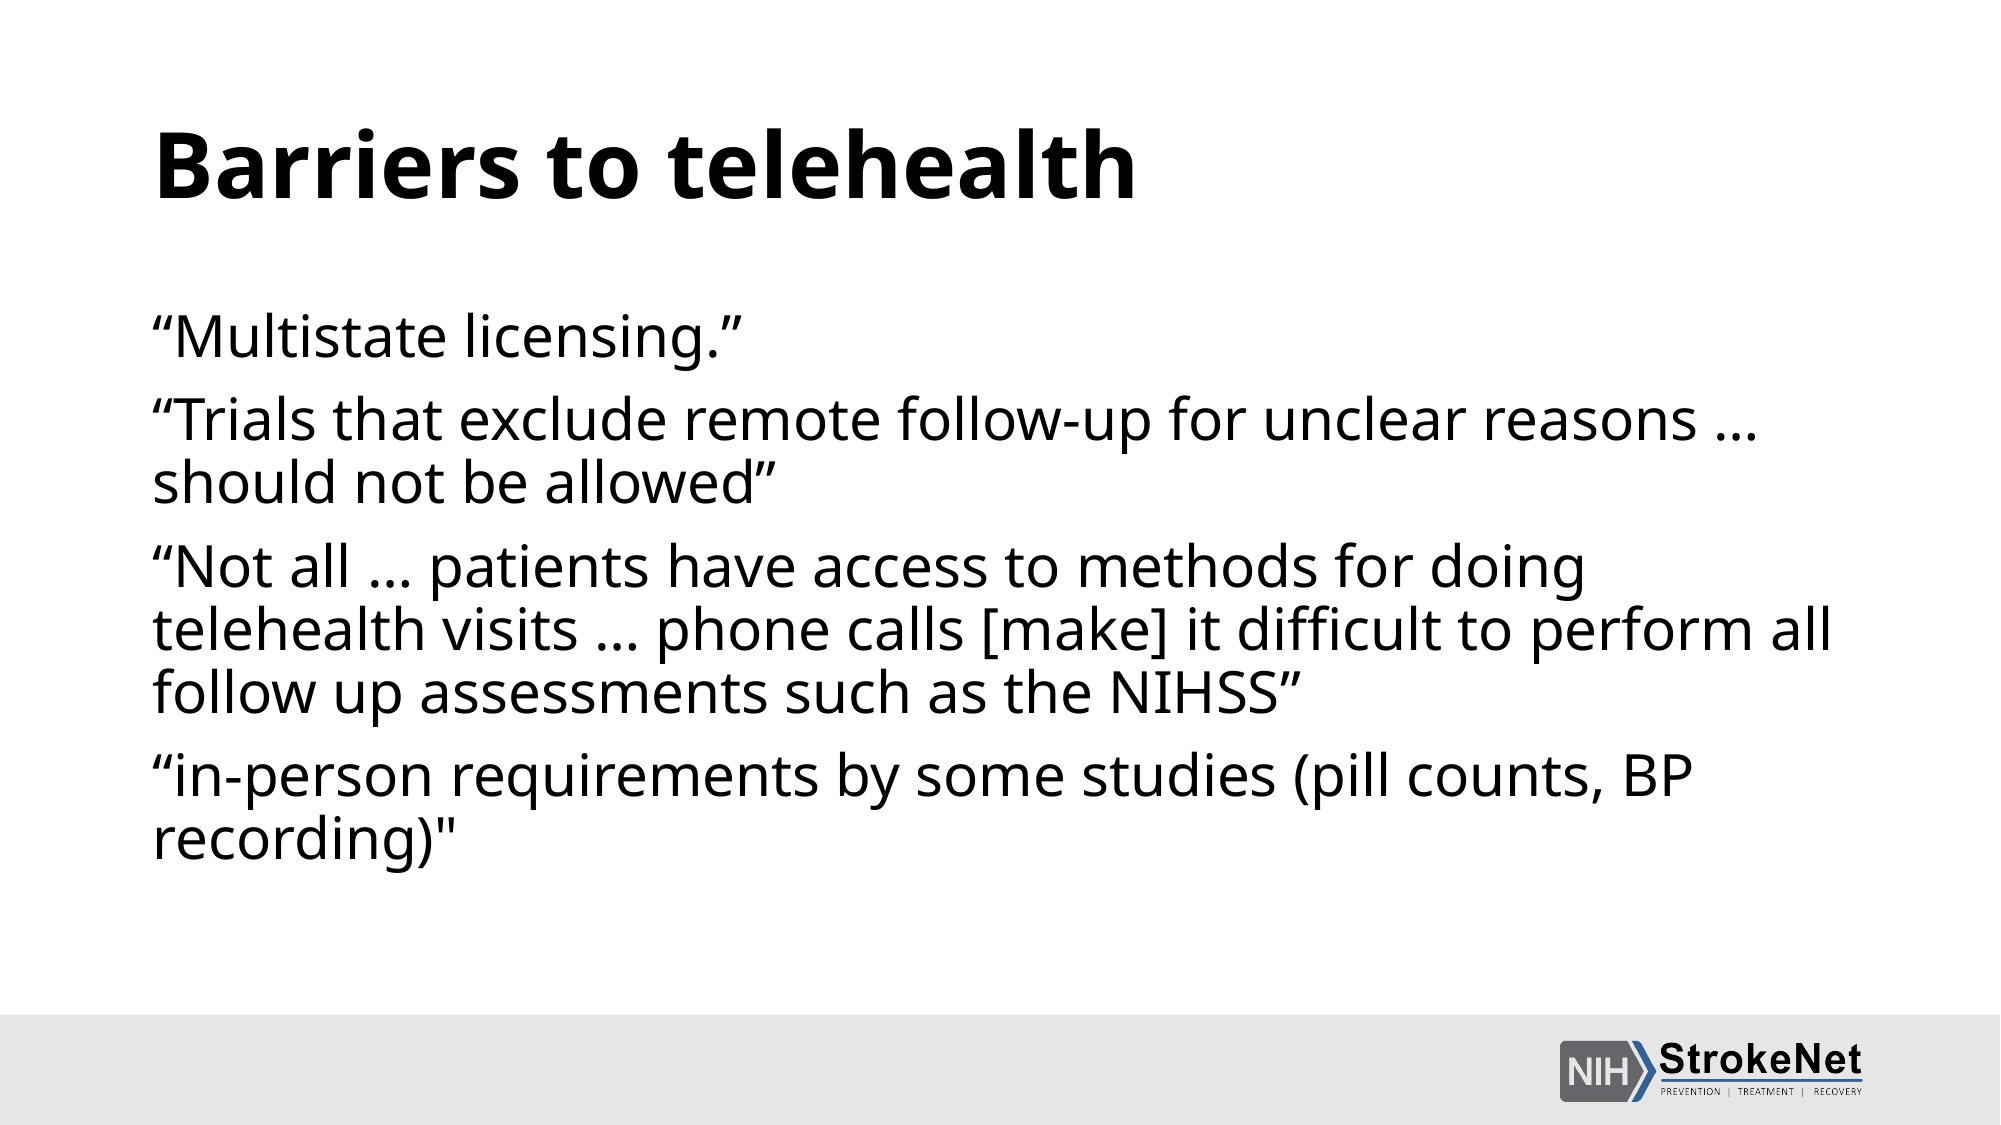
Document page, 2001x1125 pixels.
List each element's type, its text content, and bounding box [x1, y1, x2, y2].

title Barriers to telehealth [137, 59, 1863, 278]
picture [1560, 1037, 1863, 1102]
list “Multistate licensing.” “Trials that exclude remote follow-up for unclear reasons … should not be allowed” “Not all … patients have access to methods for doing telehealth visits … phone calls [make] it difficult to perform all follow up assessments such as the NIHSS” “in-person requirements by some studies (pill counts, BP recording)" [137, 299, 1863, 920]
